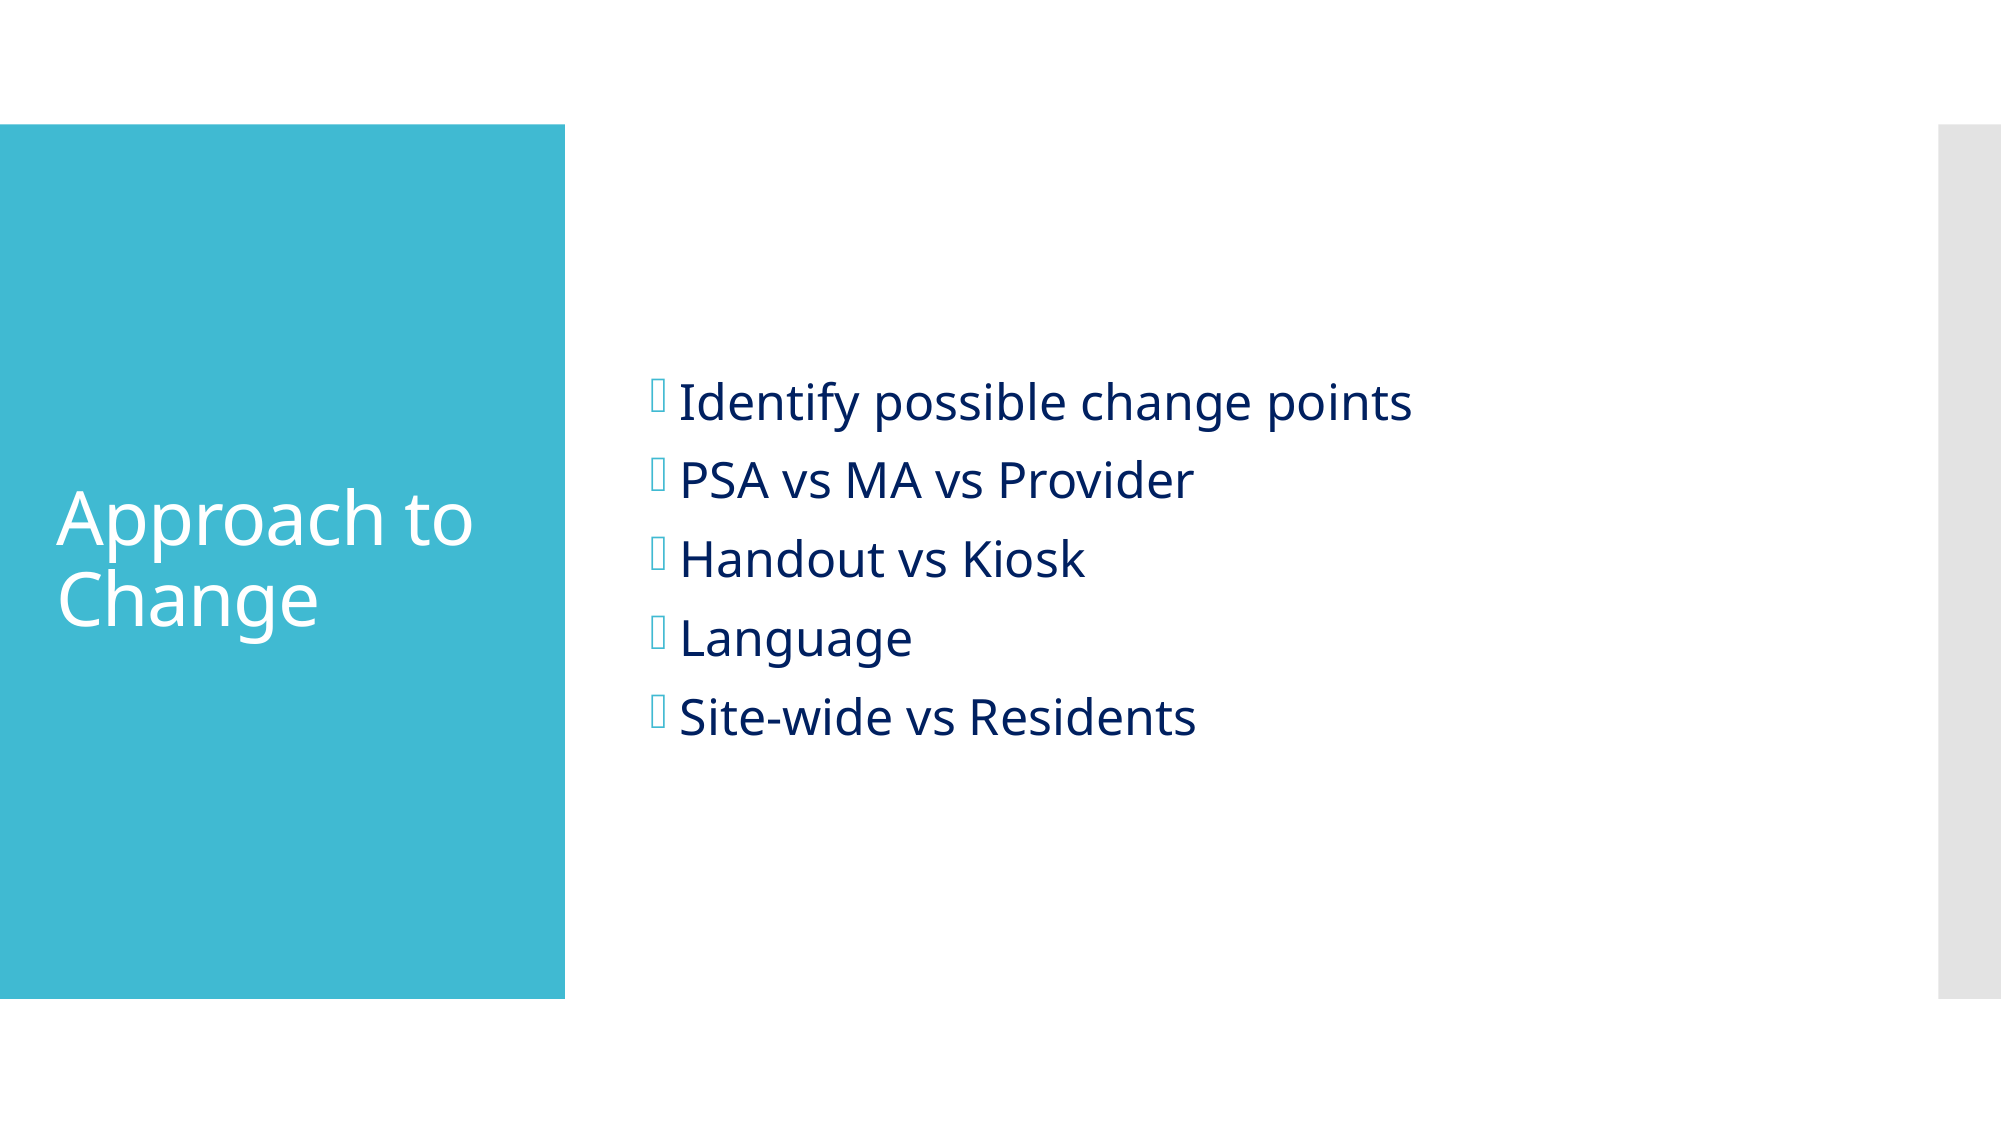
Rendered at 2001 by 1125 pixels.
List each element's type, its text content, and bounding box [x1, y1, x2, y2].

title Approach to Change [41, 184, 525, 940]
list Identify possible change points PSA vs MA vs Provider Handout vs Kiosk Language Site-wide vs Residents [634, 141, 1835, 982]
